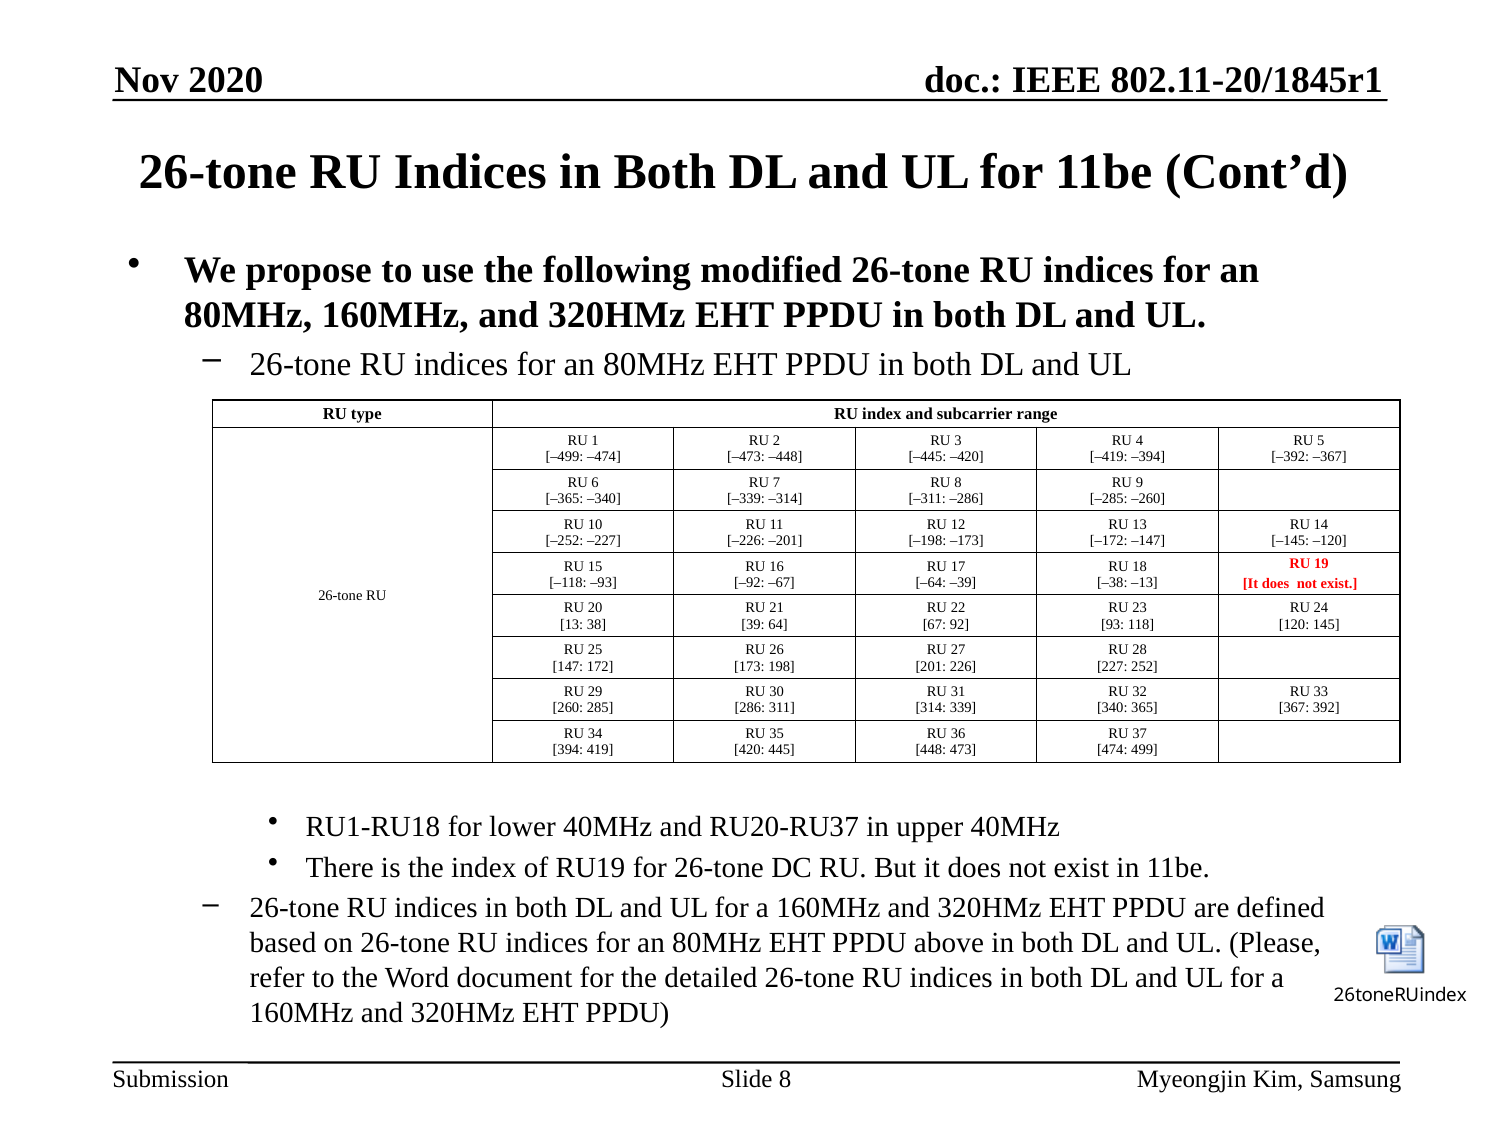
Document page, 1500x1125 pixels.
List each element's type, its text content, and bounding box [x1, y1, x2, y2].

table_cell RU 37 [474: 499] [1037, 721, 1218, 762]
table_cell RU 10 [–252: –227] [493, 511, 673, 552]
table_cell RU 19 [It does not exist.] [1219, 553, 1399, 594]
table_cell RU 20 [13: 38] [493, 595, 673, 636]
table_cell RU 5 [–392: –367] [1219, 428, 1399, 469]
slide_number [114, 54, 309, 101]
table_cell RU 32 [340: 365] [1037, 679, 1218, 720]
table_cell RU 16 [–92: –67] [674, 553, 855, 594]
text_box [1324, 924, 1476, 1052]
table_cell RU 29 [260: 285] [493, 679, 673, 720]
table_cell RU 36 [448: 473] [856, 721, 1036, 762]
table_cell RU 1 [–499: –474] [493, 428, 673, 469]
table_cell RU 26 [173: 198] [674, 637, 855, 678]
table_cell RU 31 [314: 339] [856, 679, 1036, 720]
table_cell RU 17 [–64: –39] [856, 553, 1036, 594]
table_cell [1219, 637, 1399, 678]
table_cell RU 21 [39: 64] [674, 595, 855, 636]
table_cell RU 6 [–365: –340] [493, 470, 673, 510]
table_cell RU 28 [227: 252] [1037, 637, 1218, 678]
table_cell RU 12 [–198: –173] [856, 511, 1036, 552]
table_cell RU 11 [–226: –201] [674, 511, 855, 552]
table_cell [1219, 721, 1399, 762]
table_cell RU 2 [–473: –448] [674, 428, 855, 469]
title 26-tone RU Indices in Both DL and UL for 11be (Cont’d) [112, 112, 1388, 226]
table_cell RU 4 [–419: –394] [1037, 428, 1218, 469]
table_cell RU 25 [147: 172] [493, 637, 673, 678]
table_cell RU 22 [67: 92] [856, 595, 1036, 636]
table_cell RU 18 [–38: –13] [1037, 553, 1218, 594]
table_header RU index and subcarrier range [493, 401, 1399, 427]
list We propose to use the following modified 26-tone RU indices for an 80MHz, 160MHz, and 320HMz EHT PPDU in both DL and UL. 26-tone RU indices for an 80MHz EHT PPDU in both DL and UL RU1-RU18 for lower 40MHz and RU20-RU37 in upper 40MHz There is the index of RU19 for 26-tone DC RU. But it does not exist in 11be. 26-tone RU indices in both DL and UL for a 160MHz and 320HMz EHT PPDU are defined based on 26-tone RU indices for an 80MHz EHT PPDU above in both DL and UL. (Please, refer to the Word document for the detailed 26-tone RU indices in both DL and UL for a 160MHz and 320HMz EHT PPDU) [112, 237, 1388, 1001]
table_cell RU 27 [201: 226] [856, 637, 1036, 678]
table_cell RU 7 [–339: –314] [674, 470, 855, 510]
table_cell RU 33 [367: 392] [1219, 679, 1399, 720]
table_cell RU 35 [420: 445] [674, 721, 855, 762]
table_cell RU 9 [–285: –260] [1037, 470, 1218, 510]
footer Myeongjin Kim, Samsung [1130, 1061, 1402, 1093]
slide_number Slide 8 [712, 1061, 800, 1093]
table_cell RU 14 [–145: –120] [1219, 511, 1399, 552]
table_cell RU 13 [–172: –147] [1037, 511, 1218, 552]
table_cell RU 23 [93: 118] [1037, 595, 1218, 636]
table_cell RU 34 [394: 419] [493, 721, 673, 762]
table_cell RU 8 [–311: –286] [856, 470, 1036, 510]
table_cell [1219, 470, 1399, 510]
table_cell RU 24 [120: 145] [1219, 595, 1399, 636]
table_cell RU 30 [286: 311] [674, 679, 855, 720]
table_cell RU 15 [–118: –93] [493, 553, 673, 594]
table_cell 26-tone RU [213, 428, 492, 762]
table_header RU type [213, 401, 492, 427]
table_cell RU 3 [–445: –420] [856, 428, 1036, 469]
